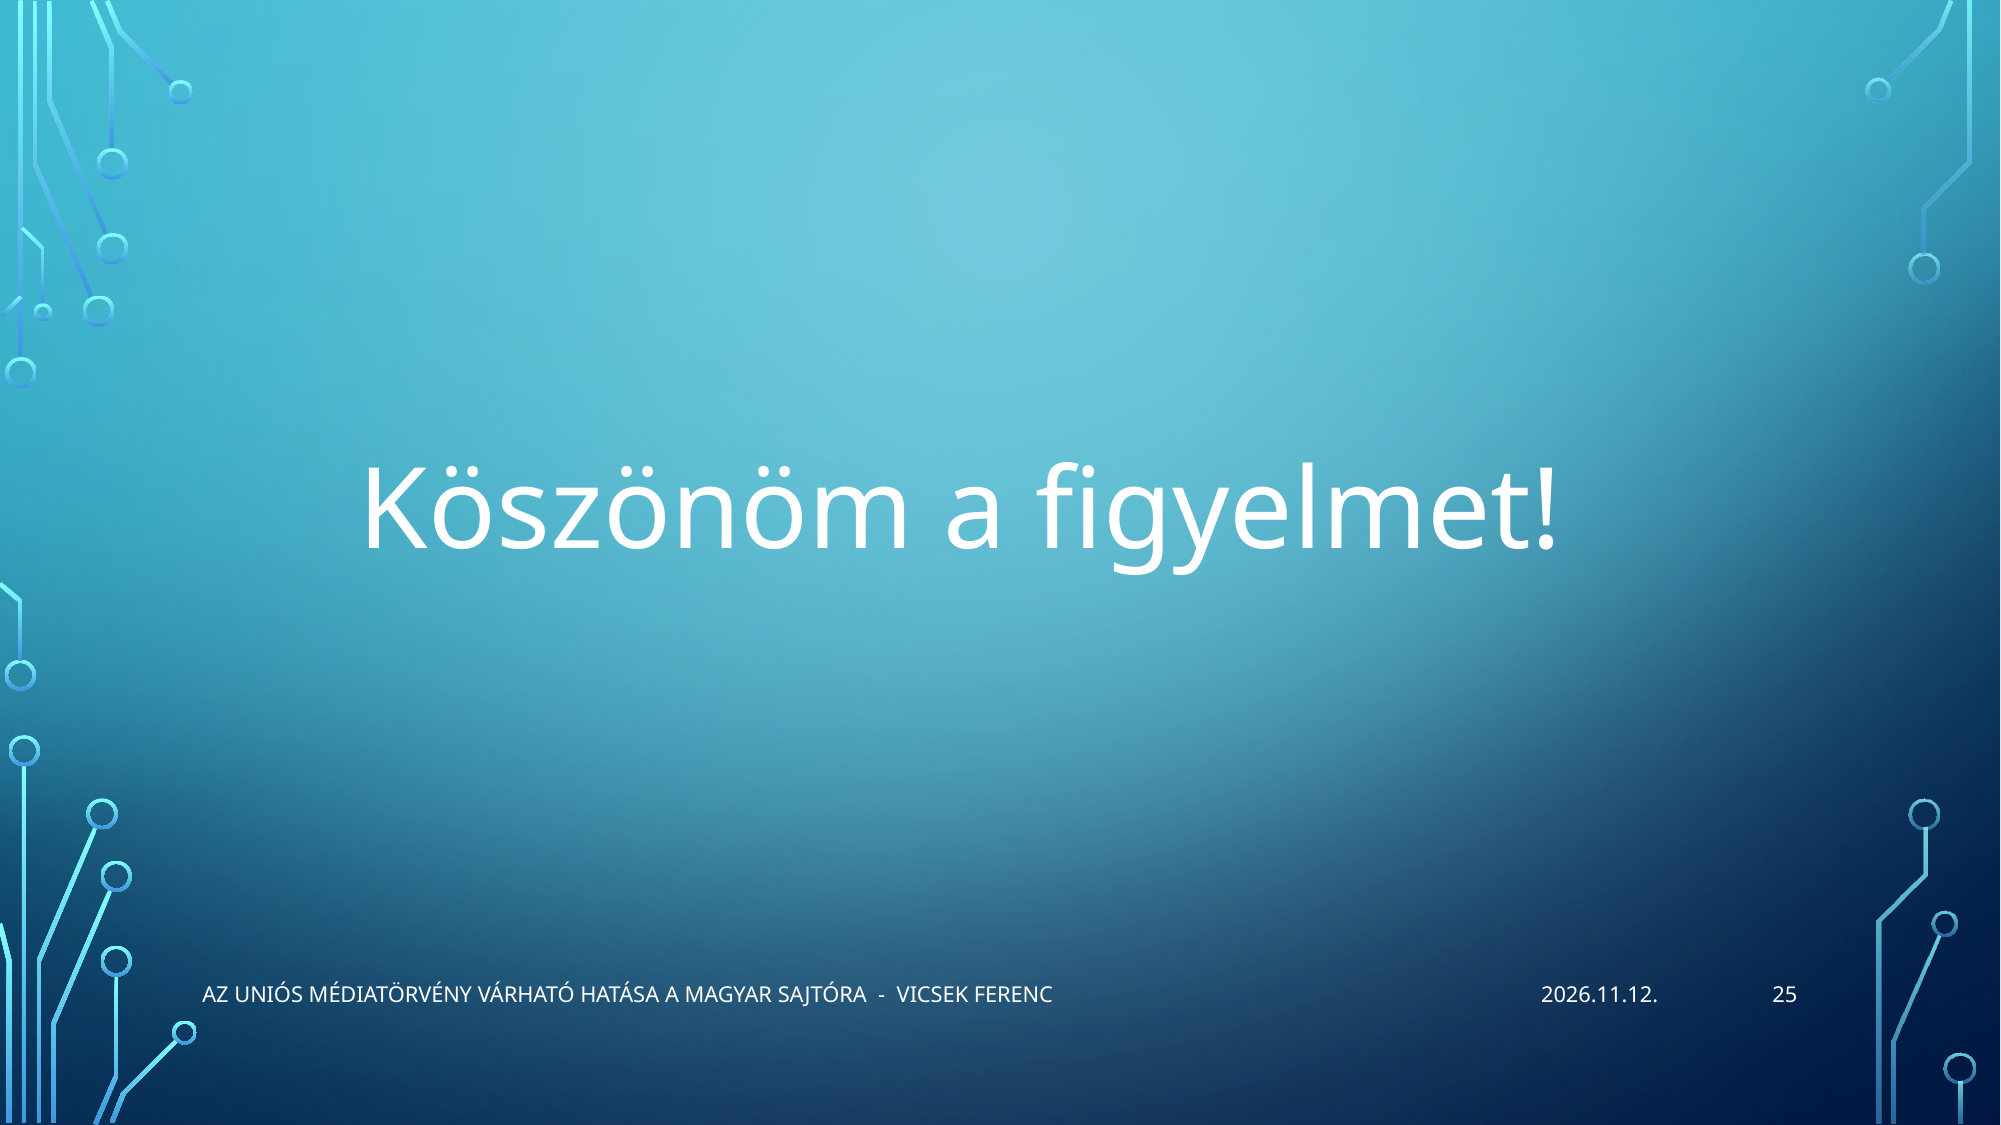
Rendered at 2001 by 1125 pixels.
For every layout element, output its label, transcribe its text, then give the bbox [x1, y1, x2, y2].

list Köszönöm a figyelmet! [148, 401, 1774, 836]
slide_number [1223, 965, 1674, 1025]
footer Az uniós médiatörvény várható hatása a magyar sajtóra - Vicsek Ferenc [187, 965, 1211, 1025]
slide_number 25 [1685, 965, 1813, 1025]
